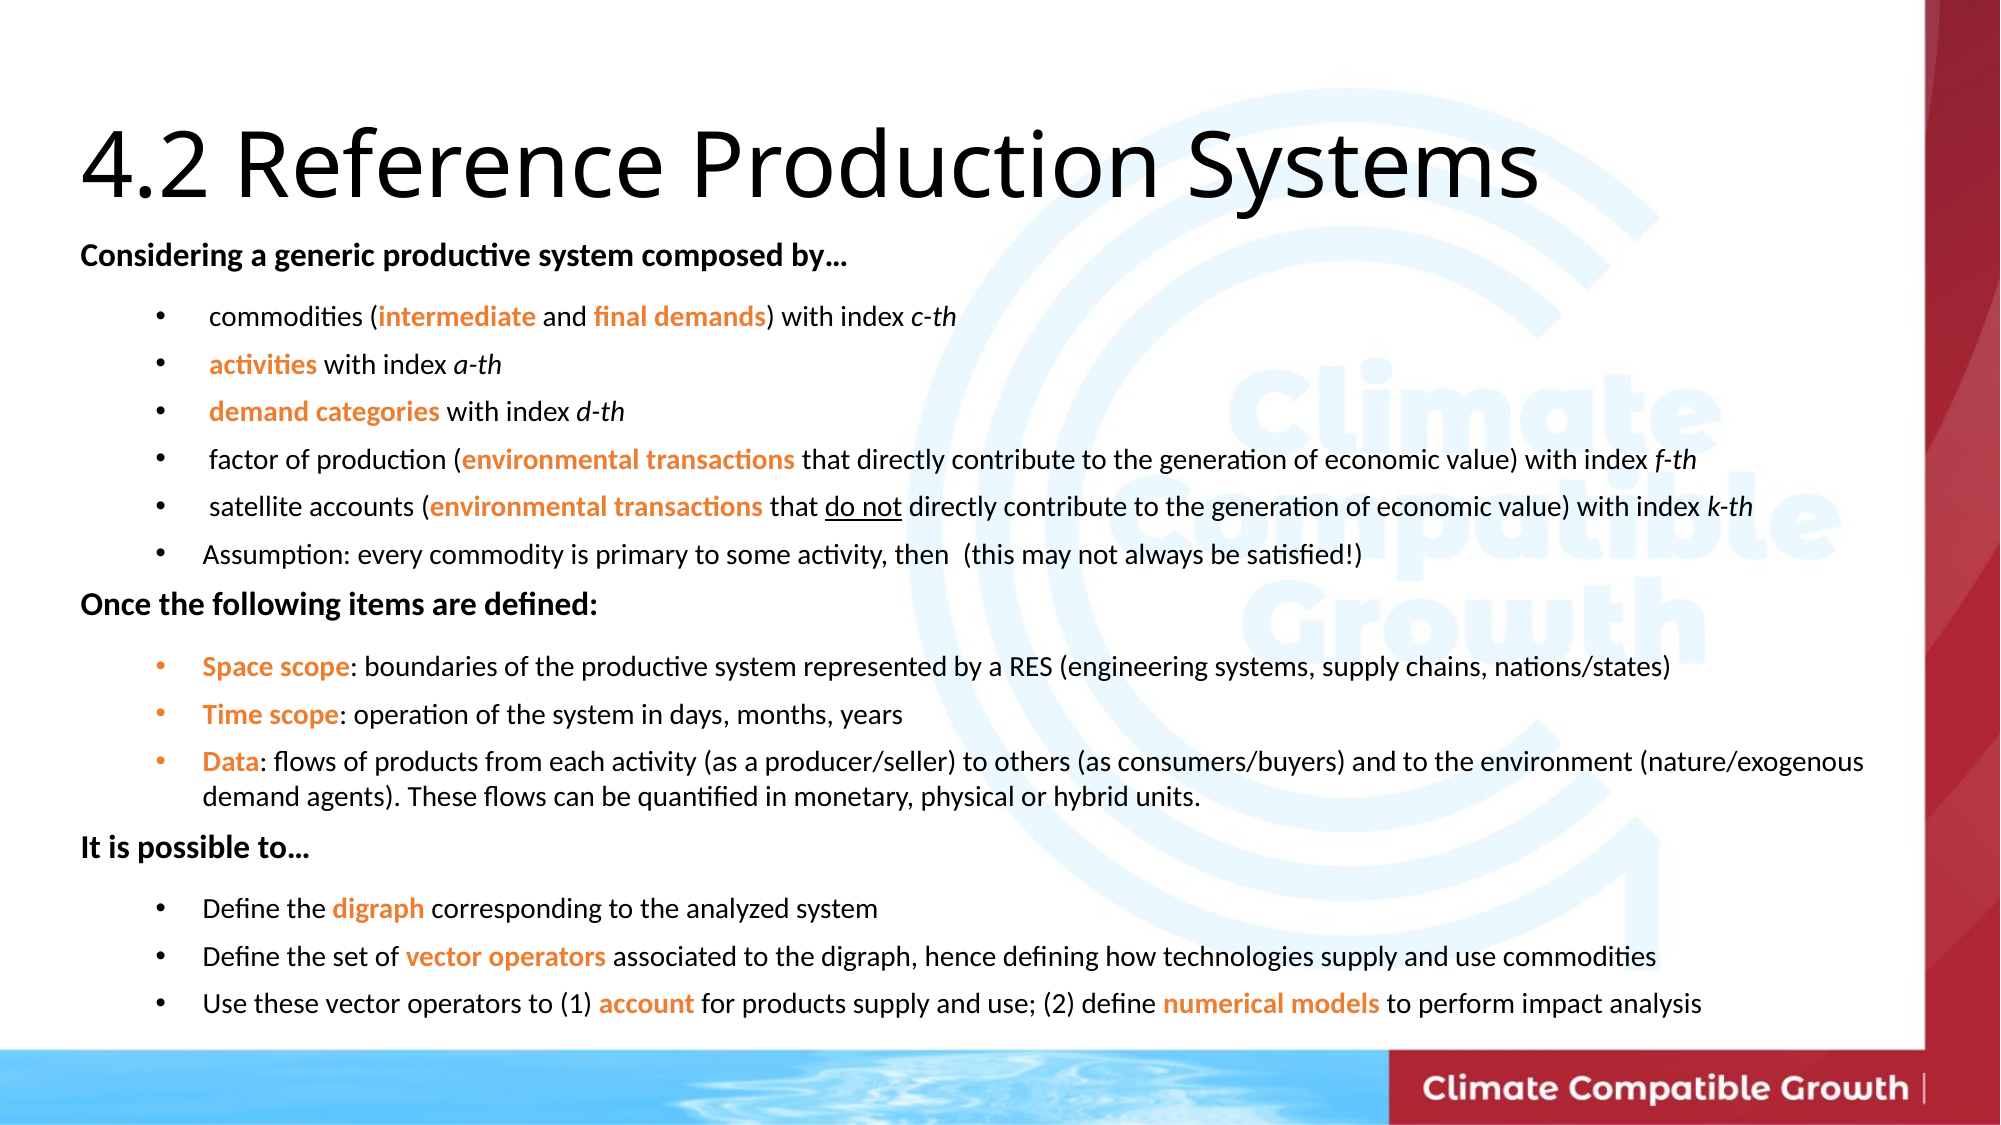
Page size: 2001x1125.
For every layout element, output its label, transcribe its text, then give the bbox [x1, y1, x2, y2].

picture [0, 0, 2000, 1125]
text_box 4.2 Reference Production Systems [65, 0, 1765, 226]
